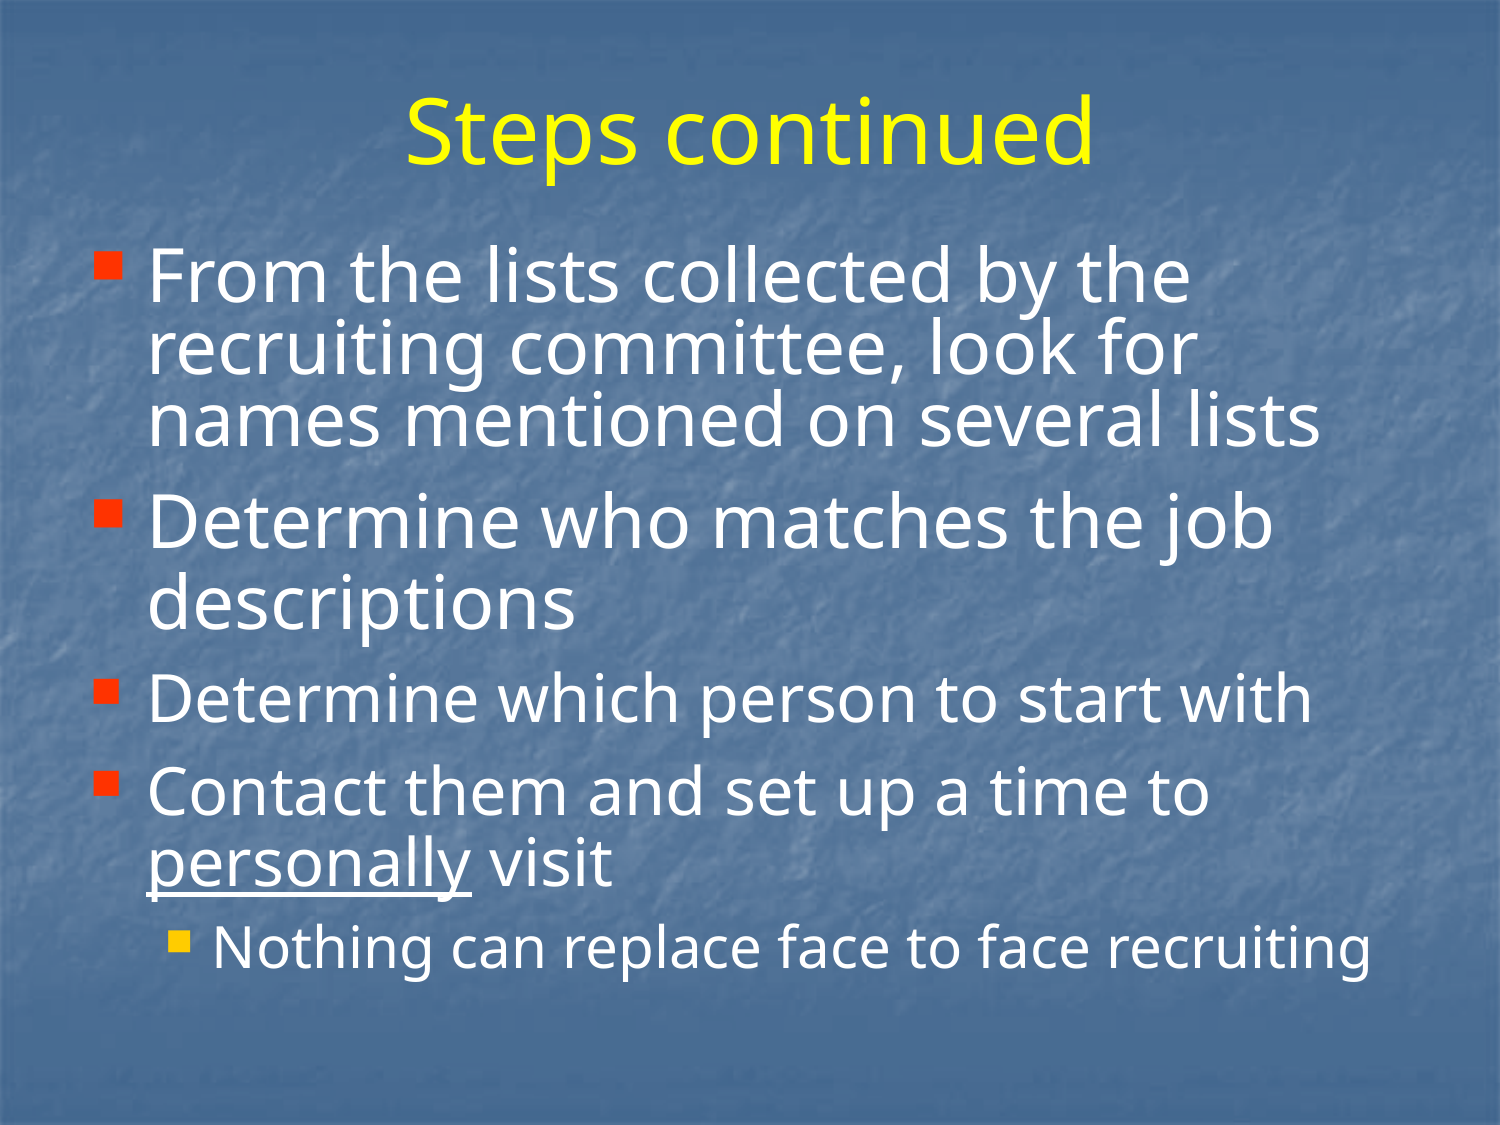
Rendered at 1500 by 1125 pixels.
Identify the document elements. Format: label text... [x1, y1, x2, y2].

title Steps continued [124, 37, 1379, 218]
list From the lists collected by the recruiting committee, look for names mentioned on several lists Determine who matches the job descriptions Determine which person to start with Contact them and set up a time to personally visit Nothing can replace face to face recruiting [74, 237, 1426, 1125]
